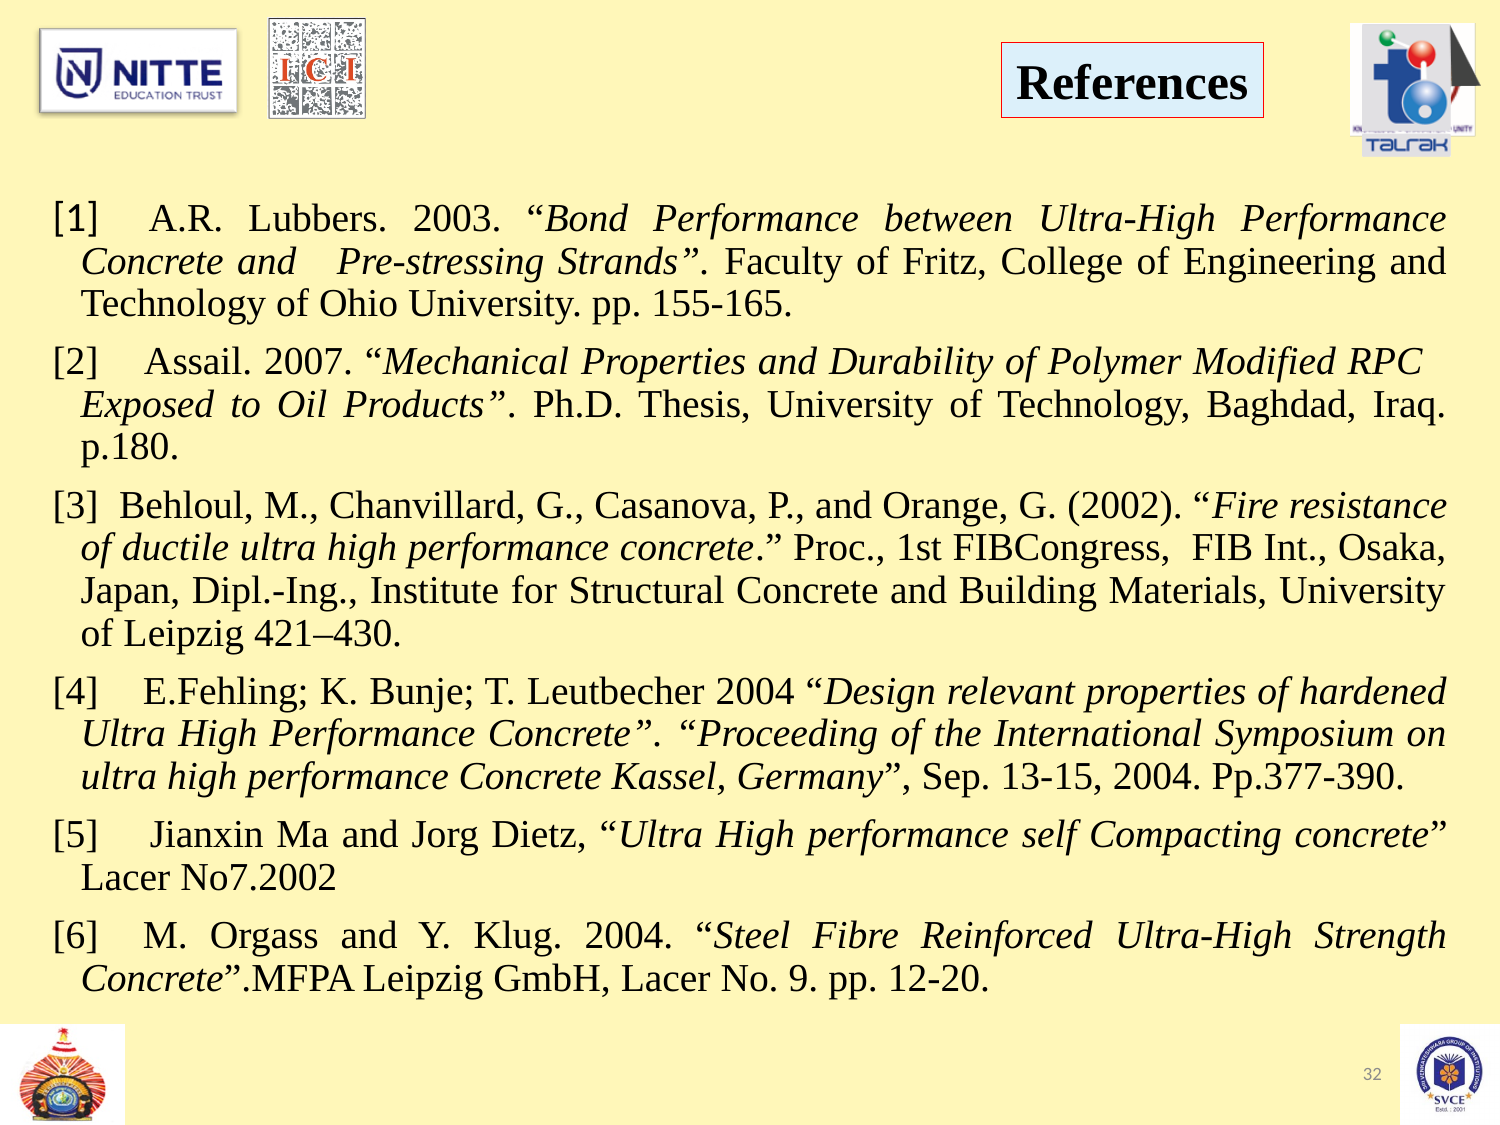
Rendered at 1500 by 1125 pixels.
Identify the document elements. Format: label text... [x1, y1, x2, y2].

picture [31, 20, 244, 120]
picture [1399, 1024, 1500, 1125]
list [1] A.R. Lubbers. 2003. “Bond Performance between Ultra-High Performance Concrete and Pre-stressing Strands”. Faculty of Fritz, College of Engineering and Technology of Ohio University. pp. 155-165. [2] Assail. 2007. “Mechanical Properties and Durability of Polymer Modified RPC Exposed to Oil Products”. Ph.D. Thesis, University of Technology, Baghdad, Iraq. p.180. [3] Behloul, M., Chanvillard, G., Casanova, P., and Orange, G. (2002). “Fire resistance of ductile ultra high performance concrete.” Proc., 1st FIBCongress, FIB Int., Osaka, Japan, Dipl.-Ing., Institute for Structural Concrete and Building Materials, University of Leipzig 421–430. [4] E.Fehling; K. Bunje; T. Leutbecher 2004 “Design relevant properties of hardened Ultra High Performance Concrete”. “Proceeding of the International Symposium on ultra high performance Concrete Kassel, Germany”, Sep. 13-15, 2004. Pp.377-390. [5] Jianxin Ma and Jorg Dietz, “Ultra High performance self Compacting concrete” Lacer No7.2002 [6] M. Orgass and Y. Klug. 2004. “Steel Fibre Reinforced Ultra-High Strength Concrete”.MFPA Leipzig GmbH, Lacer No. 9. pp. 12-20. [37, 187, 1463, 1125]
picture [0, 1024, 125, 1125]
picture [267, 17, 366, 120]
picture [1349, 23, 1481, 157]
text_box References [1001, 42, 1264, 118]
